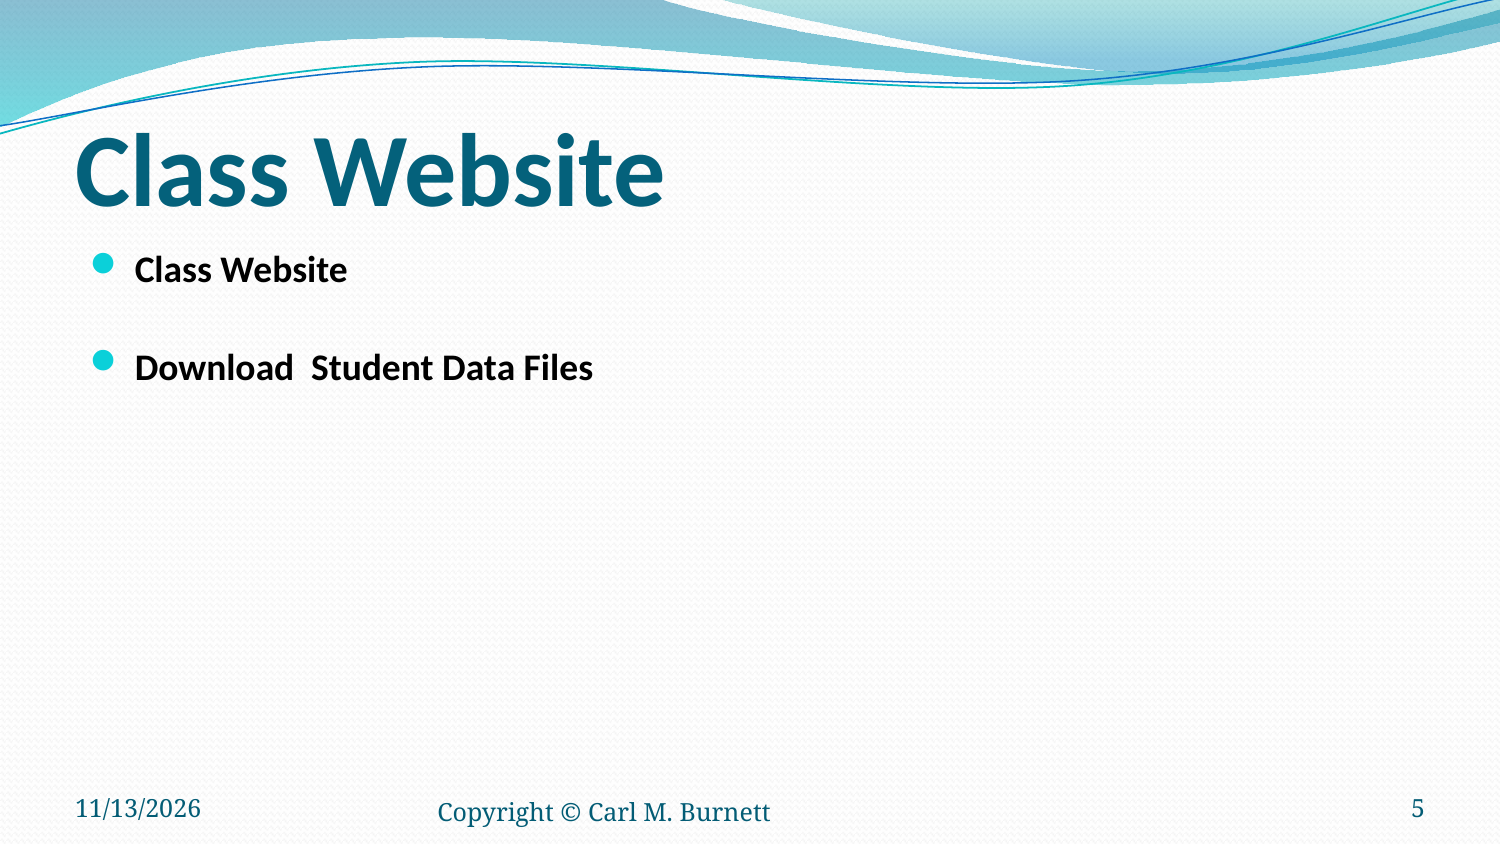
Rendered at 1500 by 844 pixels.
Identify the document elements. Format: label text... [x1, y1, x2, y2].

slide_number 5 [1299, 782, 1425, 827]
title Class Website [75, 86, 1425, 228]
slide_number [75, 782, 425, 827]
footer Copyright © Carl M. Burnett [437, 782, 988, 827]
list Class Website Download Student Data Files [75, 238, 1425, 779]
